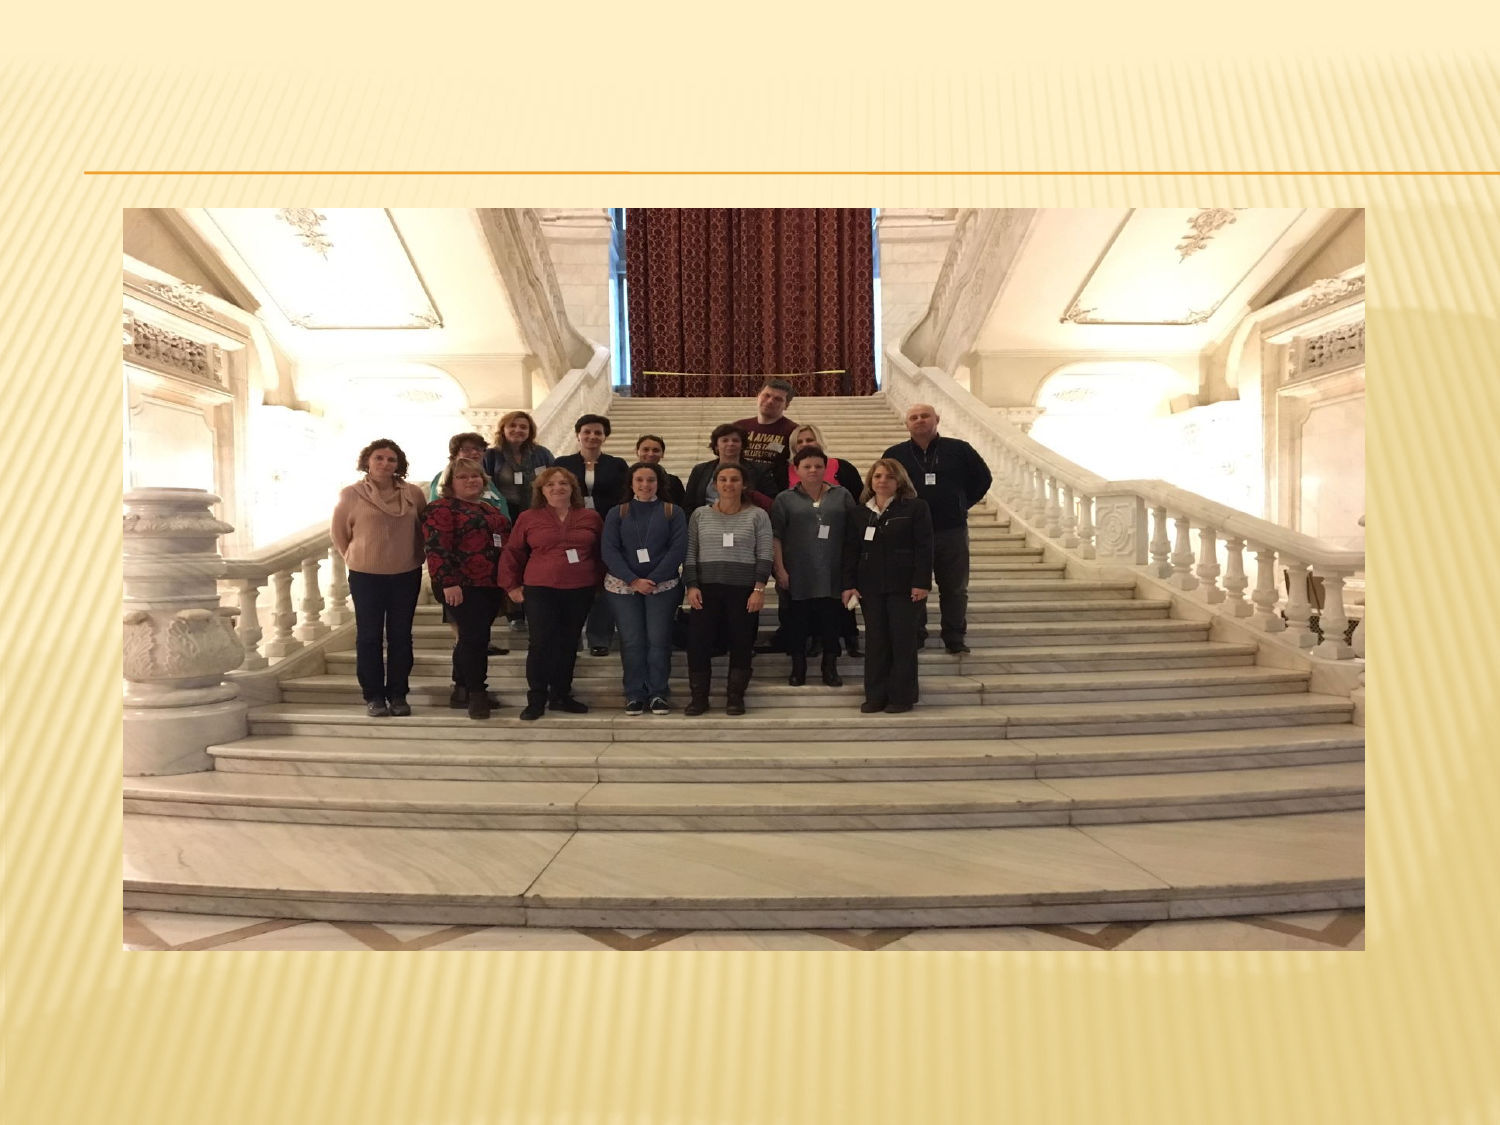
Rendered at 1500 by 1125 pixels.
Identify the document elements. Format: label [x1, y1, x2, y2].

list [123, 207, 1365, 951]
